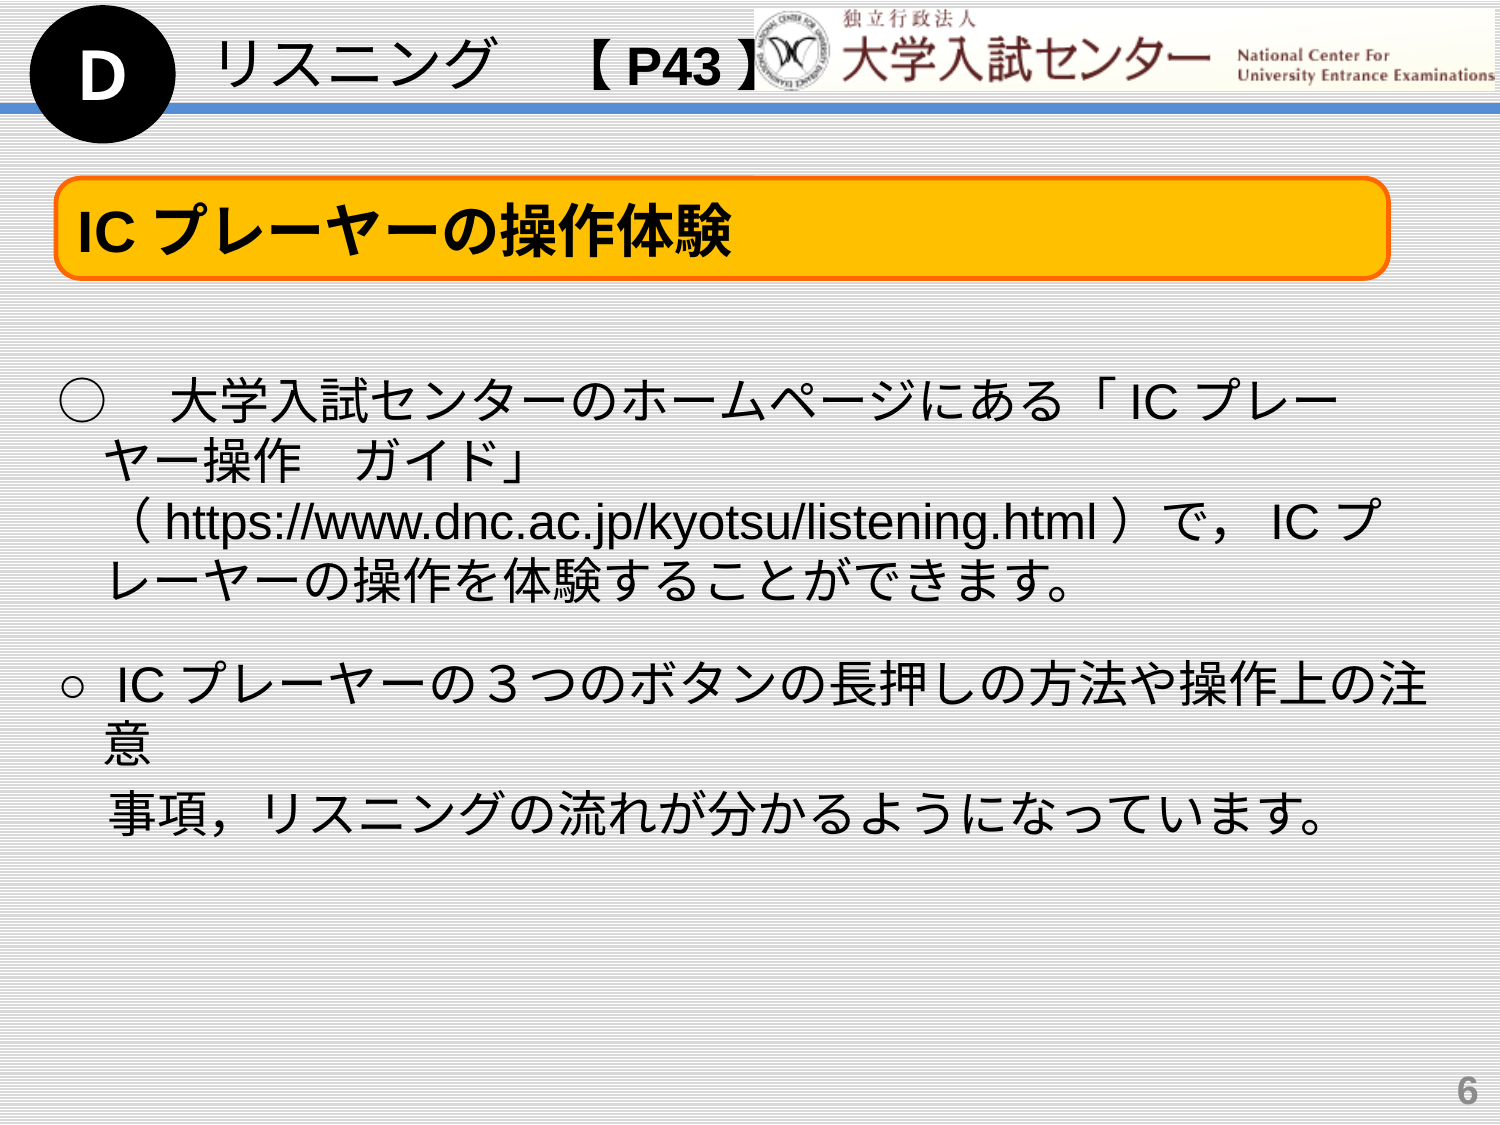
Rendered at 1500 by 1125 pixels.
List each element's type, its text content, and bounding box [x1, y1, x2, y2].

text_box ICプレーヤーの操作体験 [55, 178, 1389, 279]
slide_number 6 [1144, 1059, 1495, 1120]
text_box Ｄ [29, 5, 176, 144]
text_box ○ 大学入試センターのホームページにある「ICプレーヤー操作 ガイド」 （https://www.dnc.ac.jp/kyotsu/listening.html）で，ICプレーヤーの操作を体験することができます。 ○ ICプレーヤーの３つのボタンの長押しの方法や操作上の注意 事項，リスニングの流れが分かるようになっています。 [42, 361, 1446, 850]
picture [754, 8, 1495, 91]
text_box リスニング 【P43】 [194, 16, 753, 108]
text_box [974, 8, 1500, 75]
